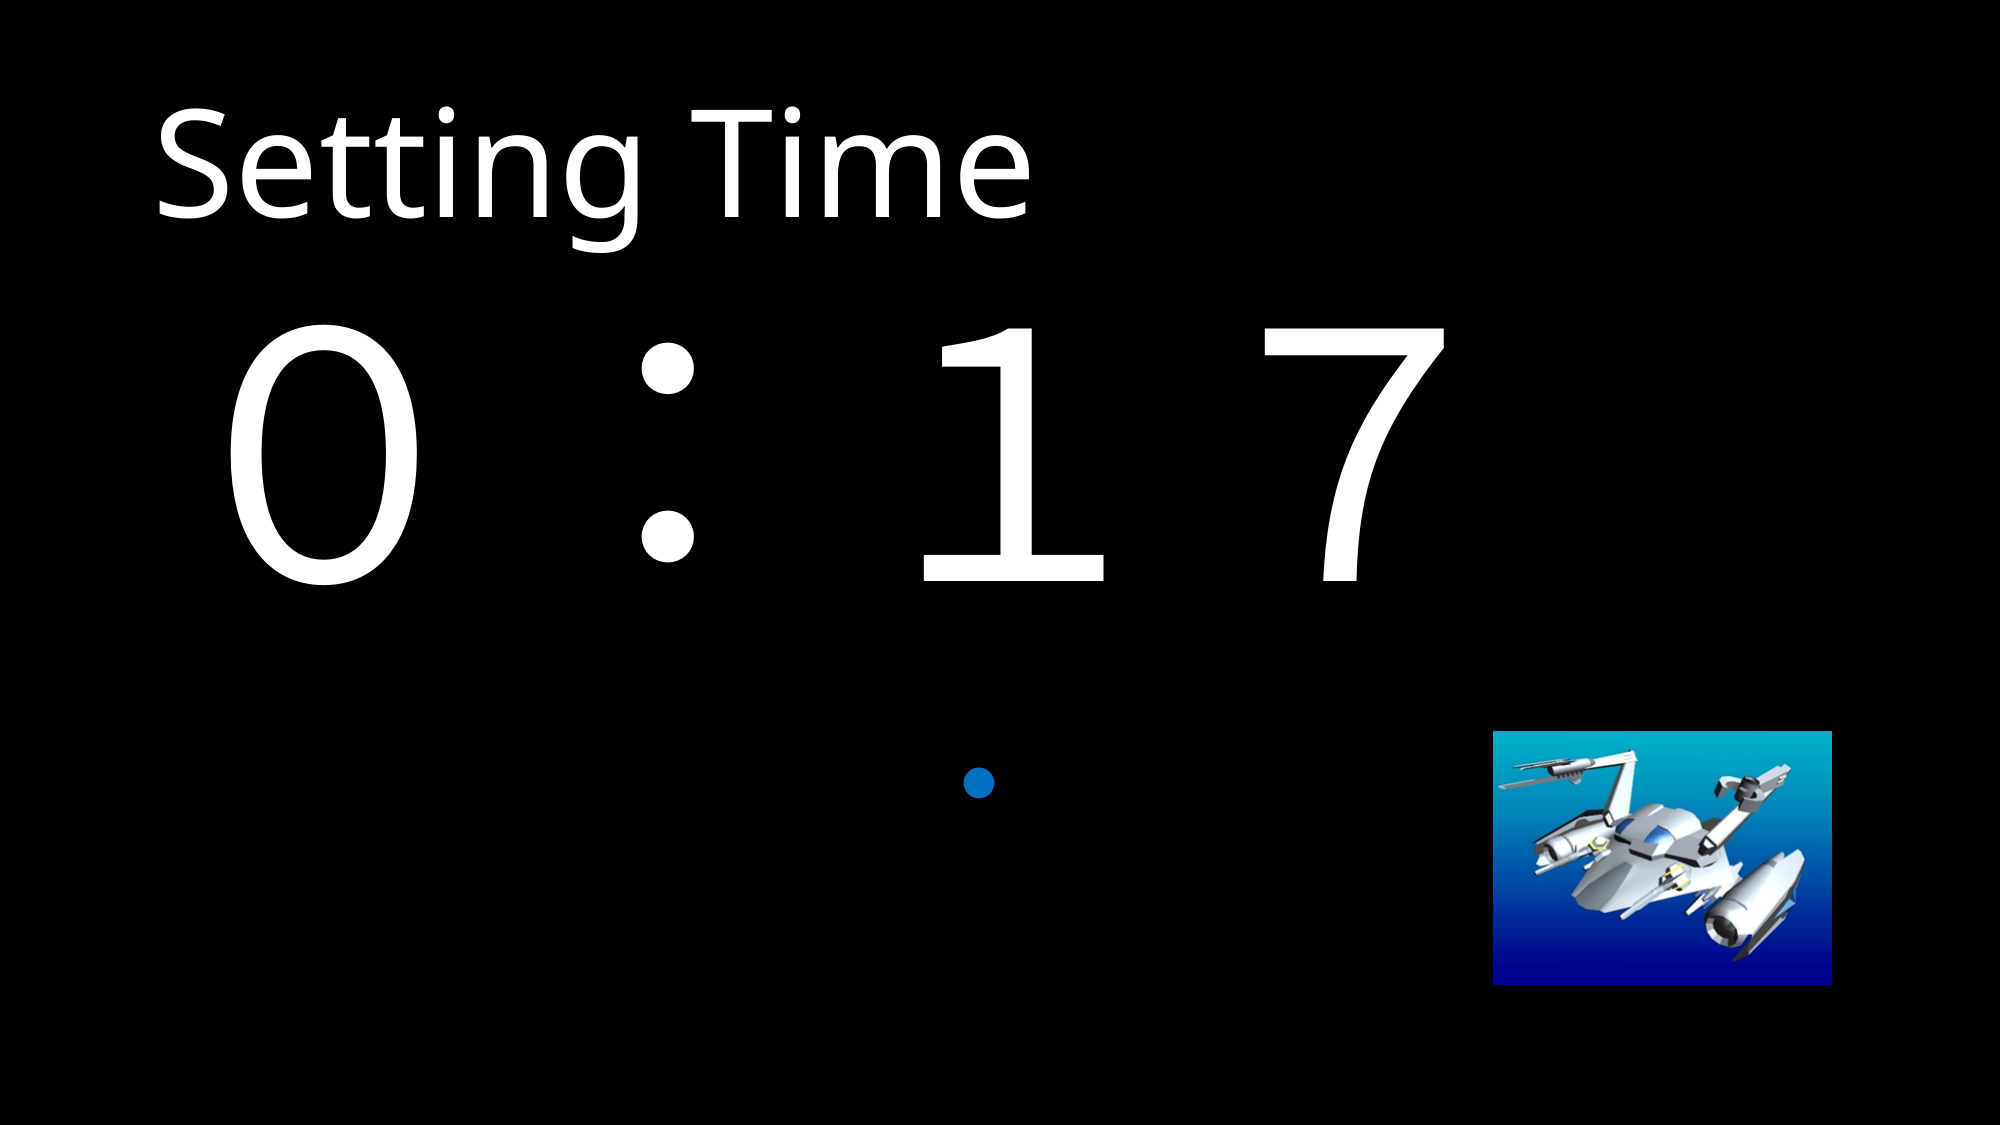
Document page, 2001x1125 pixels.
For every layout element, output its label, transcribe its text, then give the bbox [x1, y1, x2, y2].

list ０：１７ [137, 277, 1610, 806]
text_box ● [944, 728, 1390, 824]
picture [1493, 731, 1832, 985]
title Setting Time [137, 59, 1863, 278]
